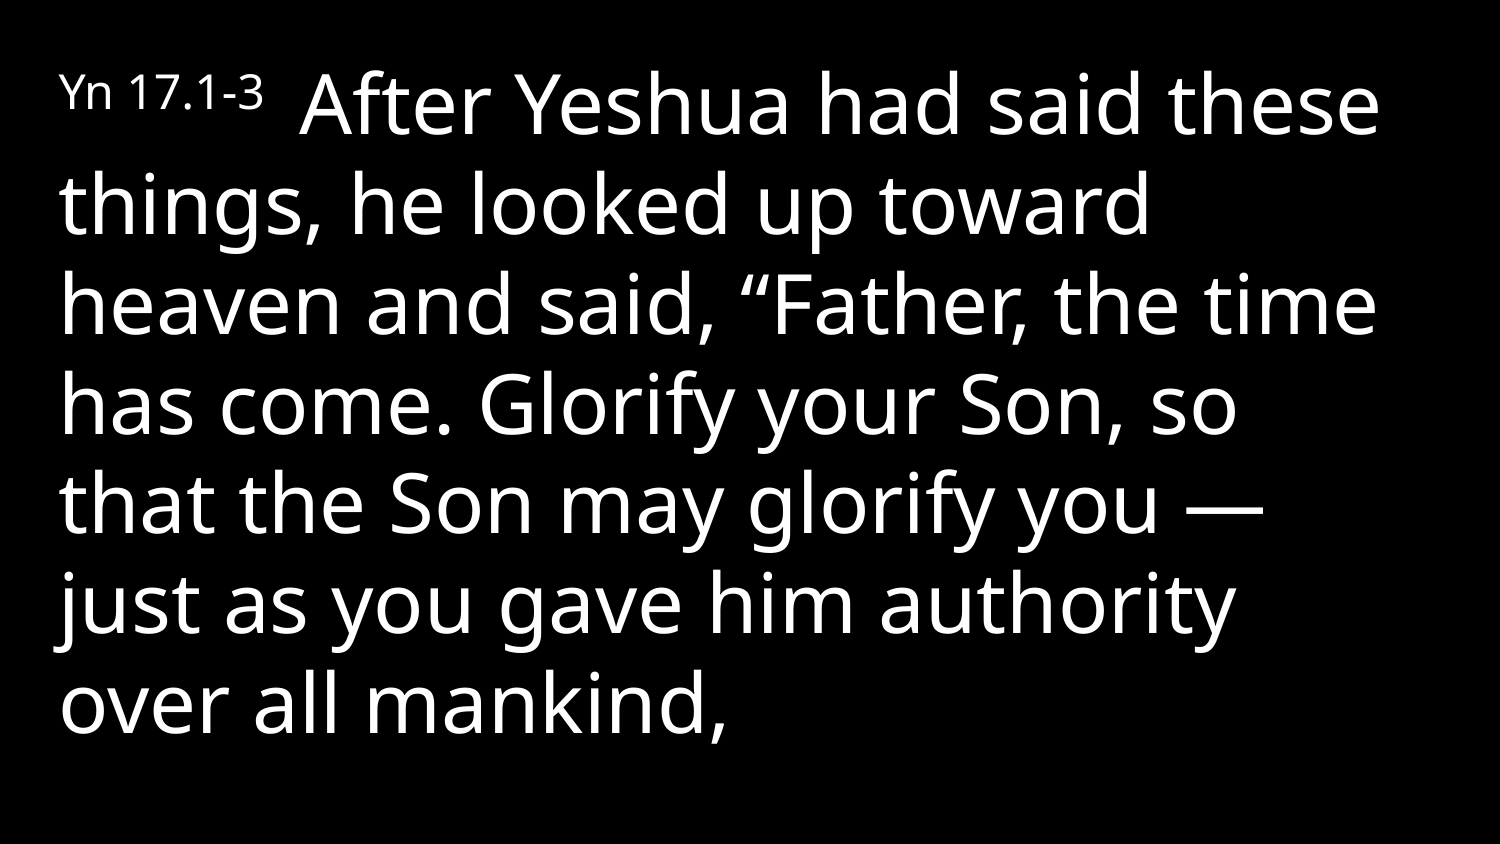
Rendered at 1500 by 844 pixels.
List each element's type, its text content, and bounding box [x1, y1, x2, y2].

list Yn 17.1-3 After Yeshua had said these things, he looked up toward heaven and said, “Father, the time has come. Glorify your Son, so that the Son may glorify you — just as you gave him authority over all mankind, [50, 46, 1425, 810]
